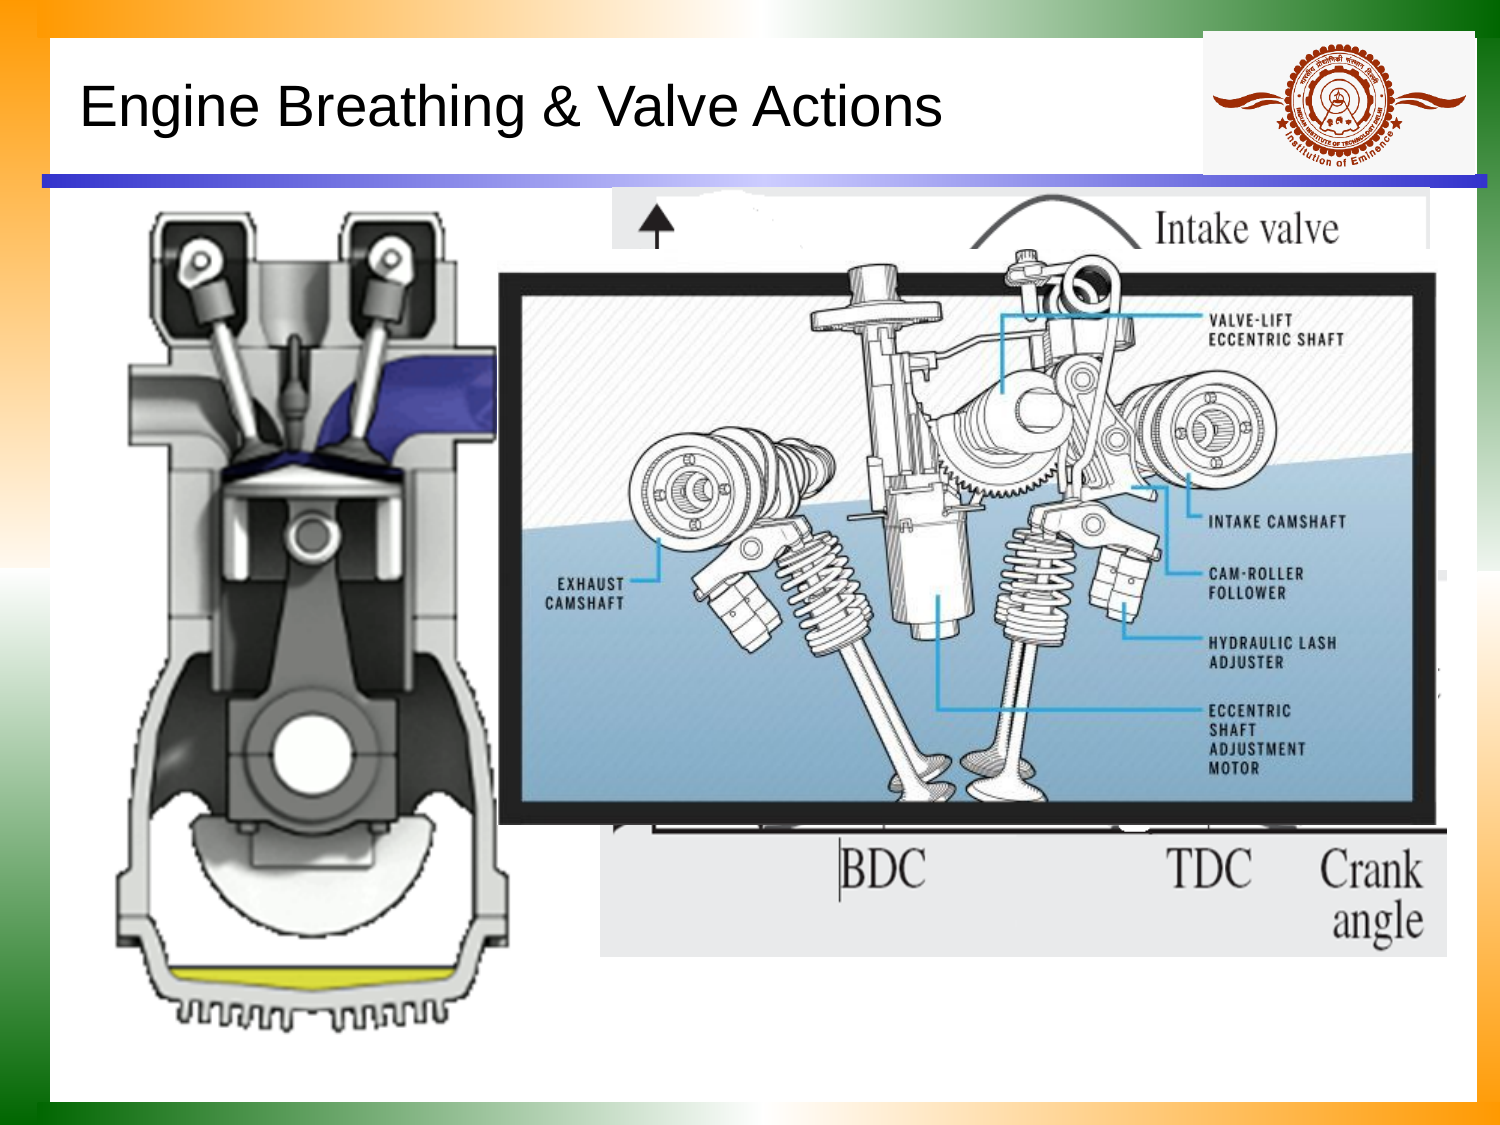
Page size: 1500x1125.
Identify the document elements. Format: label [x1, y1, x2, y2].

picture [49, 187, 1447, 1053]
text_box [0, 0, 1500, 1125]
